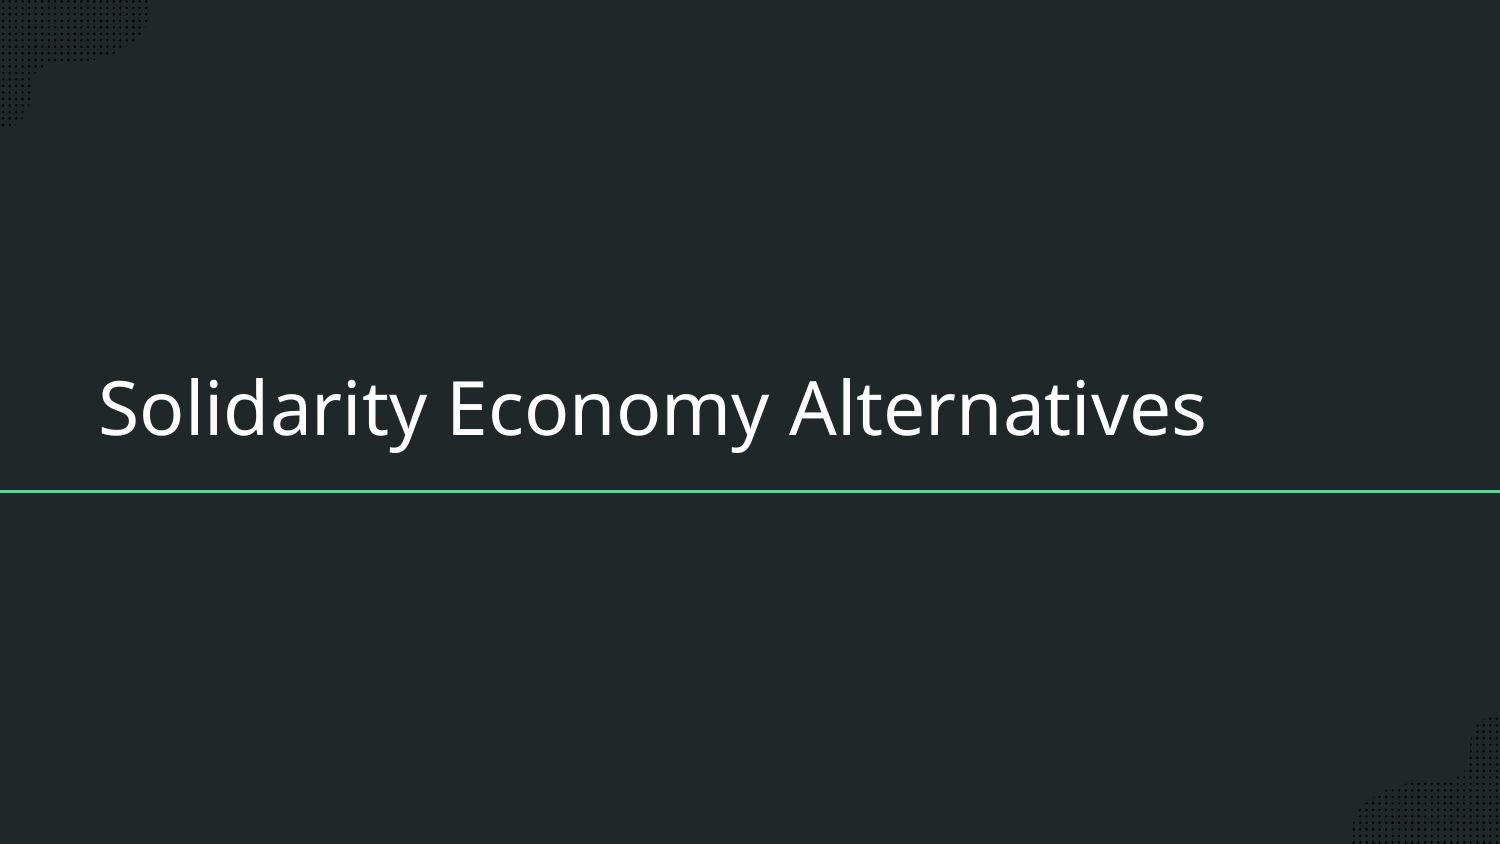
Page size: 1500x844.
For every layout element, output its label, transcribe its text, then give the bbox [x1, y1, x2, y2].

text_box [1351, 717, 1499, 844]
title Solidarity Economy Alternatives [83, 337, 1417, 466]
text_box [1, 0, 148, 127]
